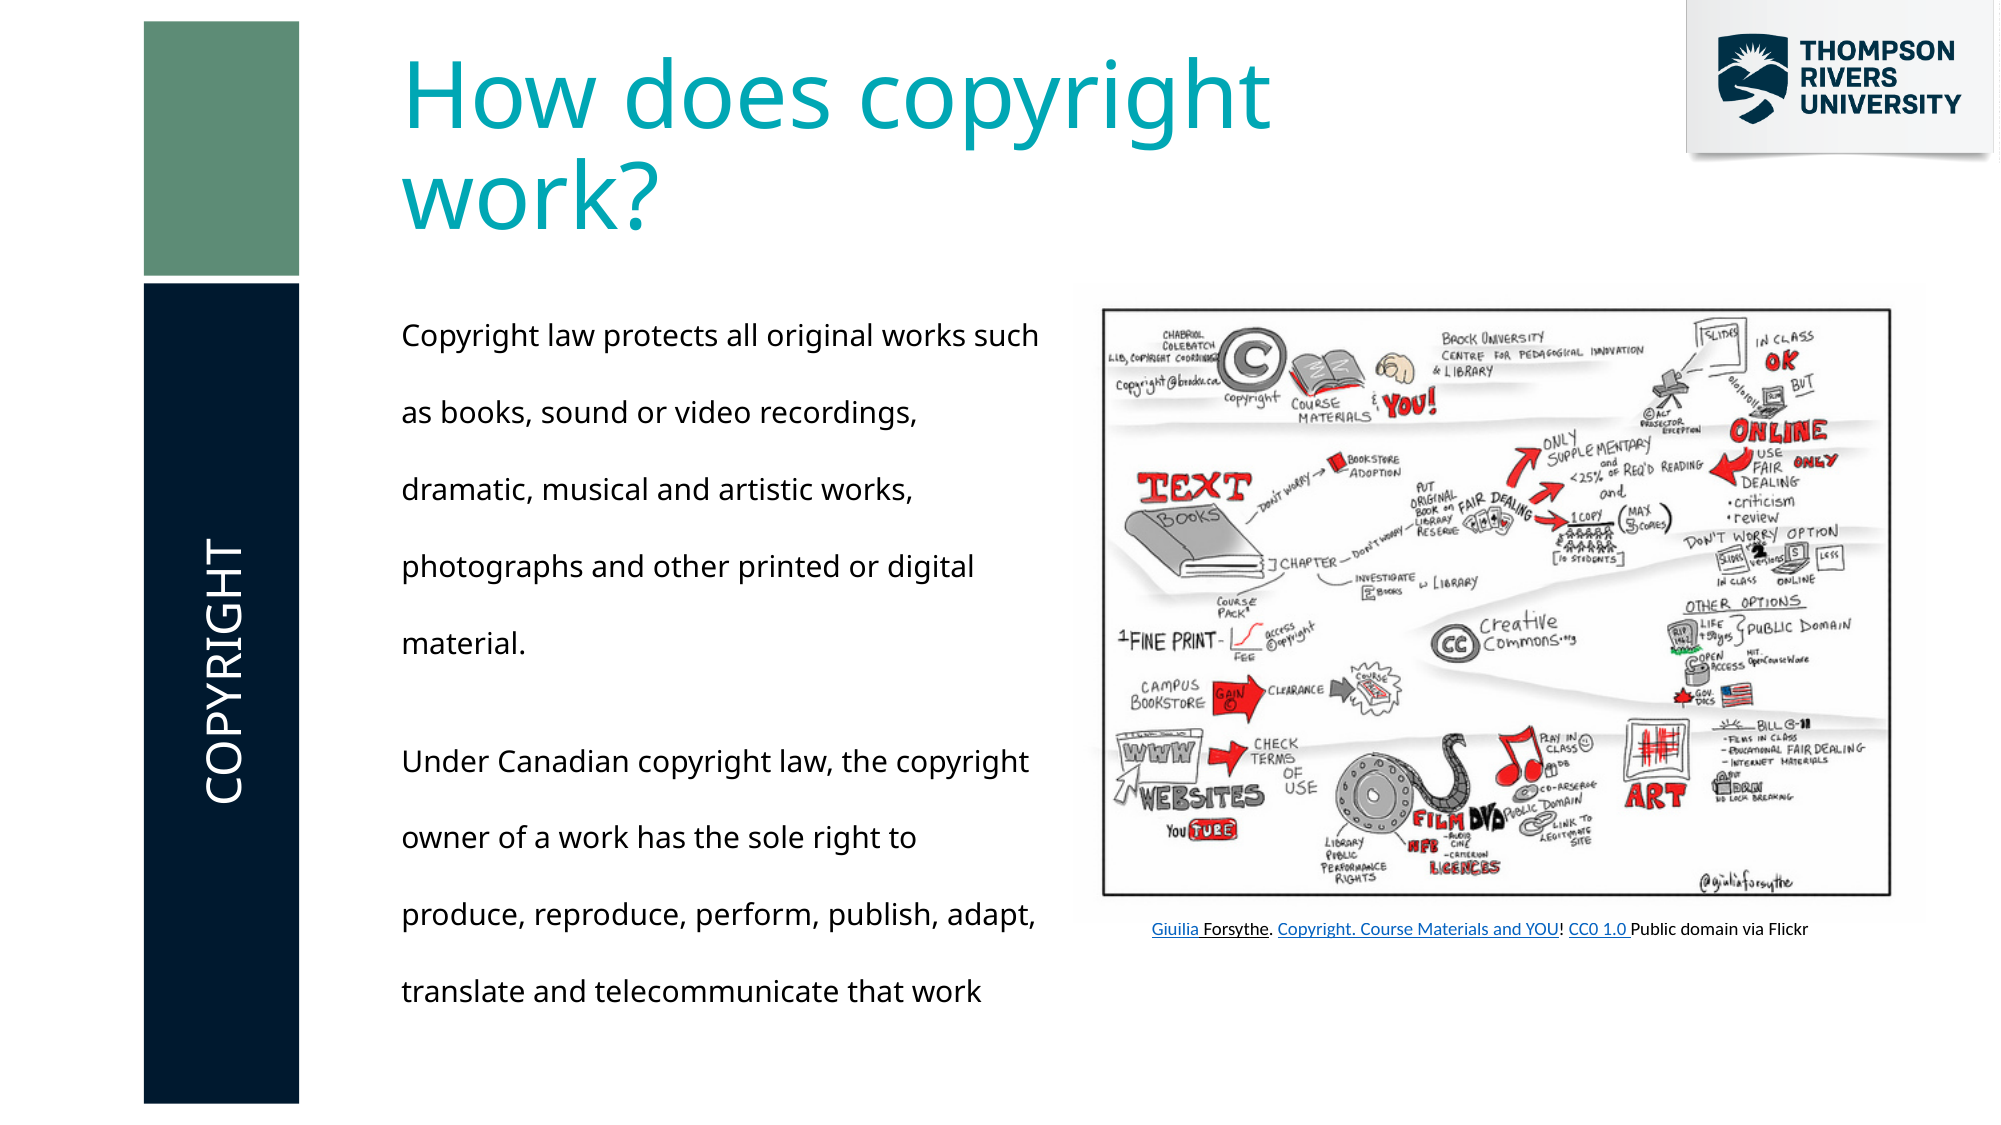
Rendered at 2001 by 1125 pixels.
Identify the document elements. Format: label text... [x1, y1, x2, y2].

list Copyright law protects all original works such as books, sound or video recordings, dramatic, musical and artistic works, photographs and other printed or digital material. Under Canadian copyright law, the copyright owner of a work has the sole right to produce, reproduce, perform, publish, adapt, translate and telecommunicate that work [386, 283, 1064, 1066]
text_box [143, 283, 300, 1104]
title How does copyright work? [386, 39, 1533, 258]
picture [1073, 283, 1926, 923]
text_box Giuilia Forsythe. Copyright. Course Materials and YOU! CC0 1.0 Public domain via Flickr [1137, 923, 1862, 947]
text_box COPYRIGHT [185, 303, 259, 1042]
picture [1678, 0, 2000, 163]
text_box [143, 21, 300, 276]
